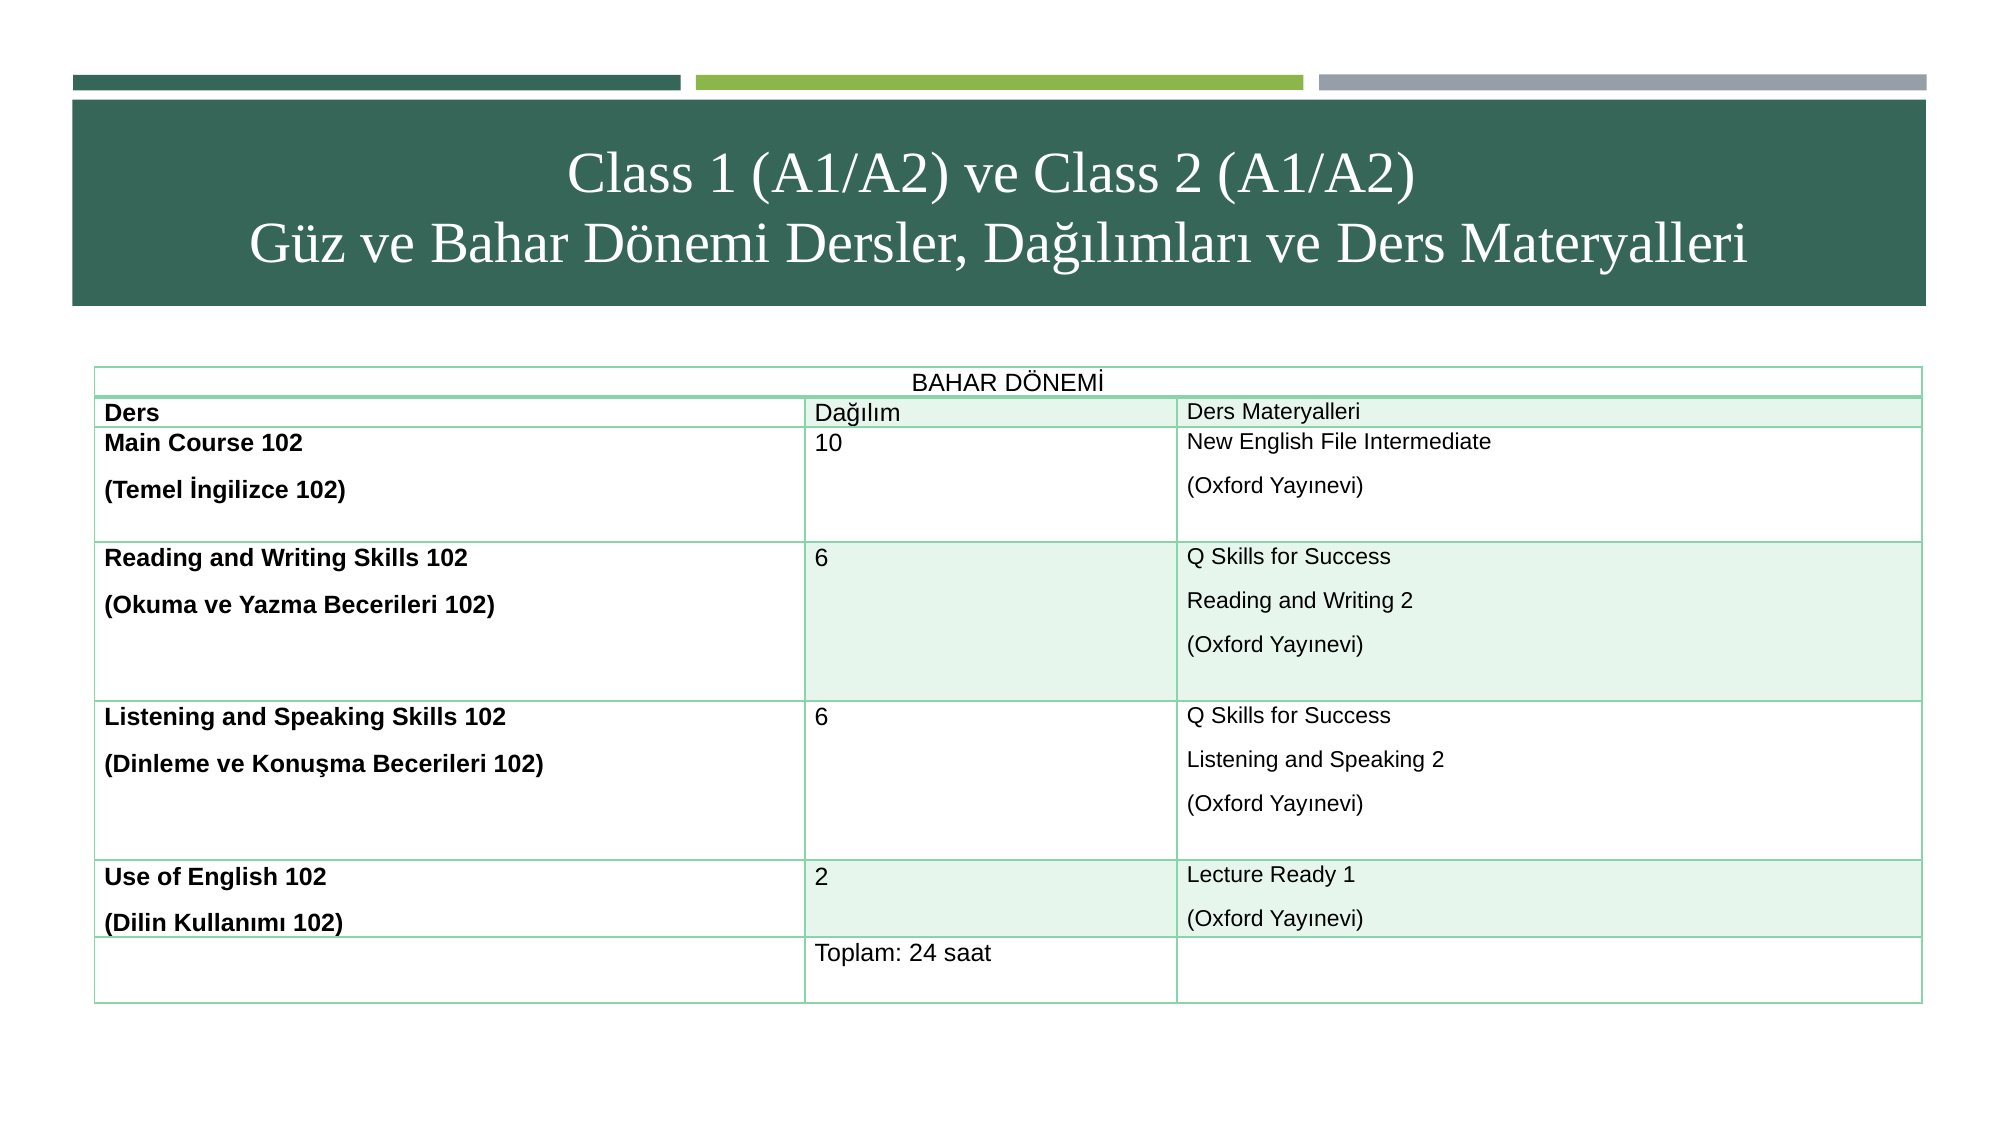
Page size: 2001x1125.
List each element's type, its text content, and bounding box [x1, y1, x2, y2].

table_cell Dağılım [806, 399, 1176, 426]
table_cell Toplam: 24 saat [806, 938, 1176, 1002]
table_cell 2 [806, 861, 1176, 936]
table_cell Listening and Speaking Skills 102 (Dinleme ve Konuşma Becerileri 102) [95, 702, 804, 859]
table_header BAHAR DÖNEMİ [95, 368, 1921, 395]
table_cell Q Skills for Success Listening and Speaking 2 (Oxford Yayınevi) [1178, 702, 1921, 859]
table_cell Main Course 102 (Temel İngilizce 102) [95, 428, 804, 541]
table_cell 6 [806, 702, 1176, 859]
table_cell New English File Intermediate (Oxford Yayınevi) [1178, 428, 1921, 541]
table_cell [95, 938, 804, 1002]
table_cell Lecture Ready 1 (Oxford Yayınevi) [1178, 861, 1921, 936]
table_cell 10 [806, 428, 1176, 541]
table_cell Use of English 102 (Dilin Kullanımı 102) [95, 861, 804, 936]
table_cell [1178, 938, 1921, 1002]
table_cell Ders Materyalleri [1178, 399, 1921, 426]
title Class 1 (A1/A2) ve Class 2 (A1/A2) Güz ve Bahar Dönemi Dersler, Dağılımları ve Ders Materyalleri [94, 119, 1904, 282]
table_cell Reading and Writing Skills 102 (Okuma ve Yazma Becerileri 102) [95, 543, 804, 700]
table_cell Q Skills for Success Reading and Writing 2 (Oxford Yayınevi) [1178, 543, 1921, 700]
table_cell Ders [95, 399, 804, 426]
table_cell 6 [806, 543, 1176, 700]
